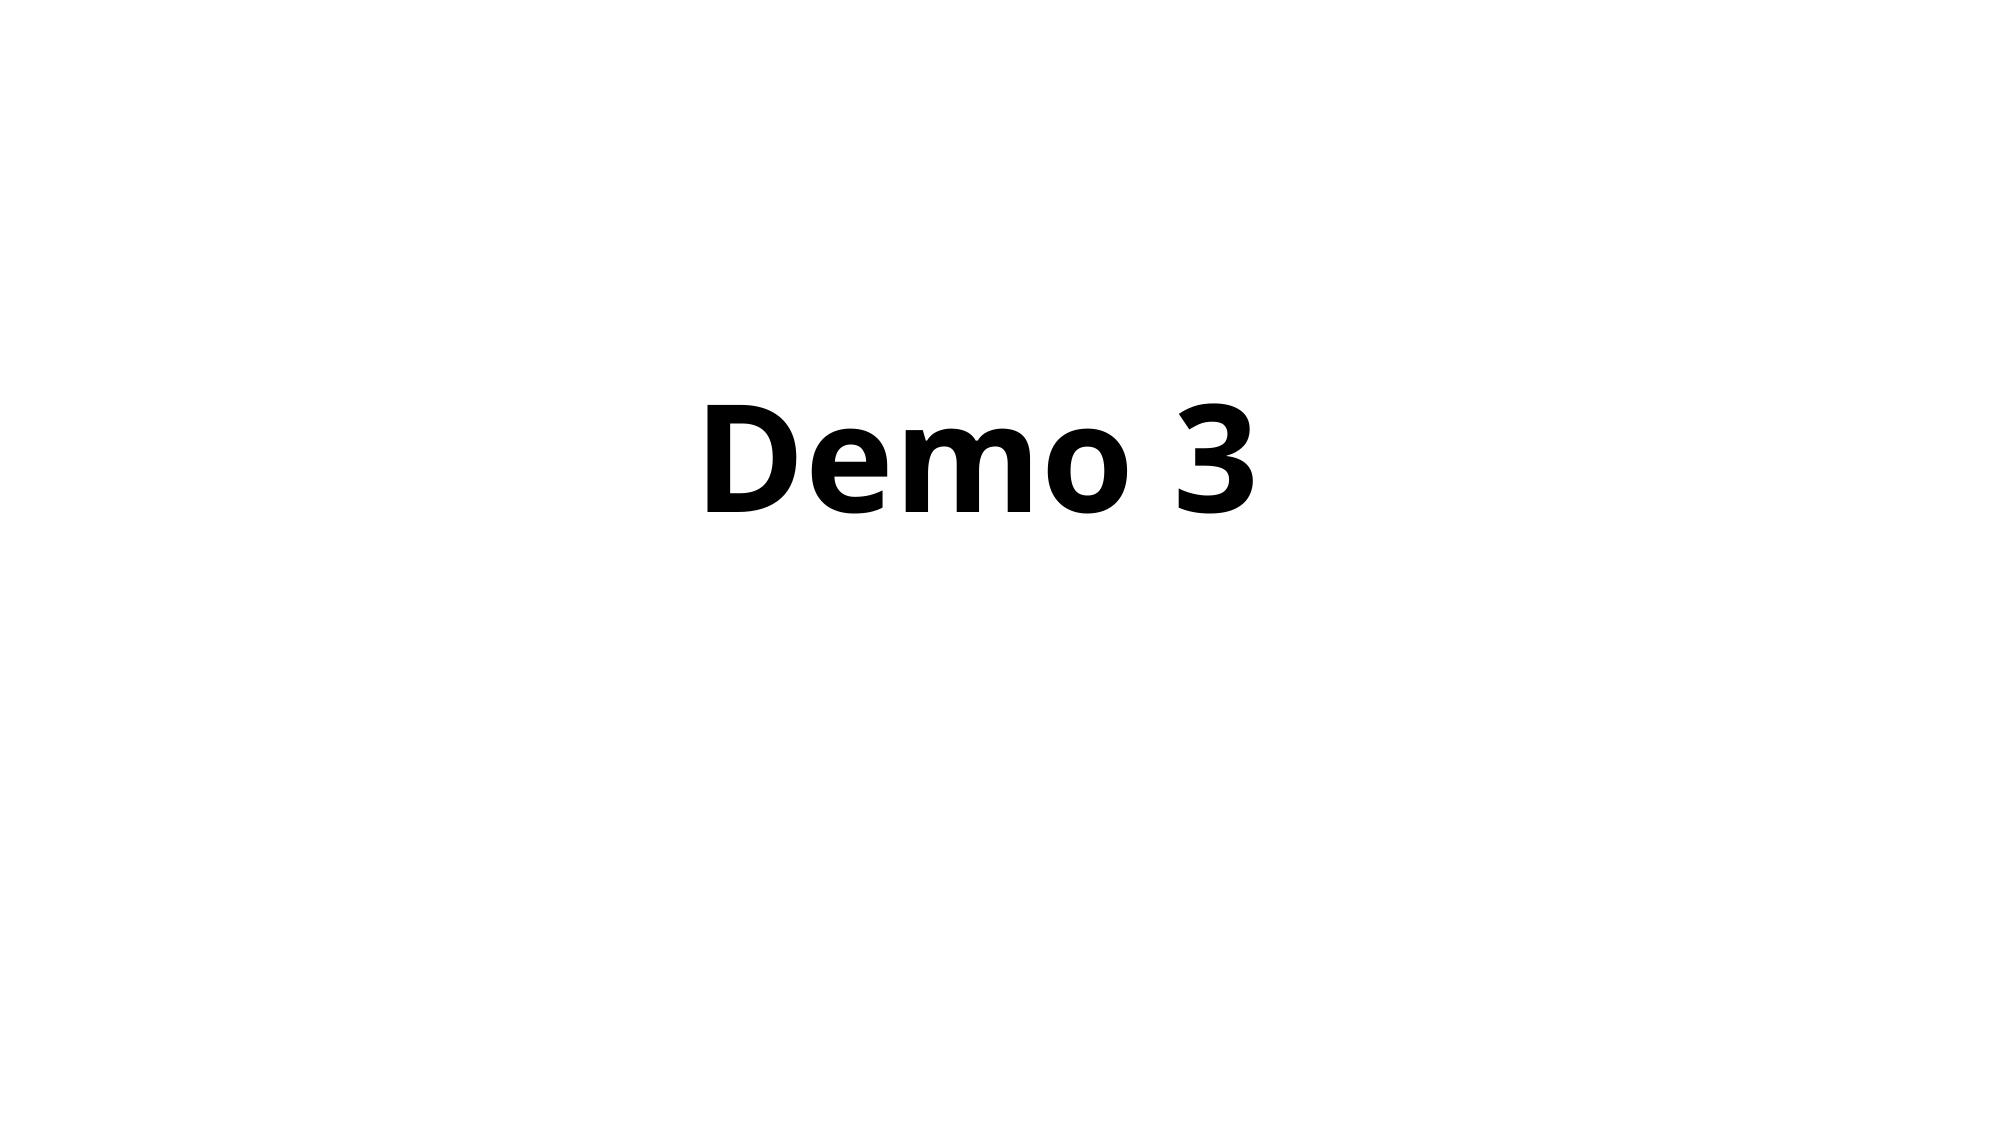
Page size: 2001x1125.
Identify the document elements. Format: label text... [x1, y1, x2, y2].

title Demo 3 [679, 59, 1863, 869]
